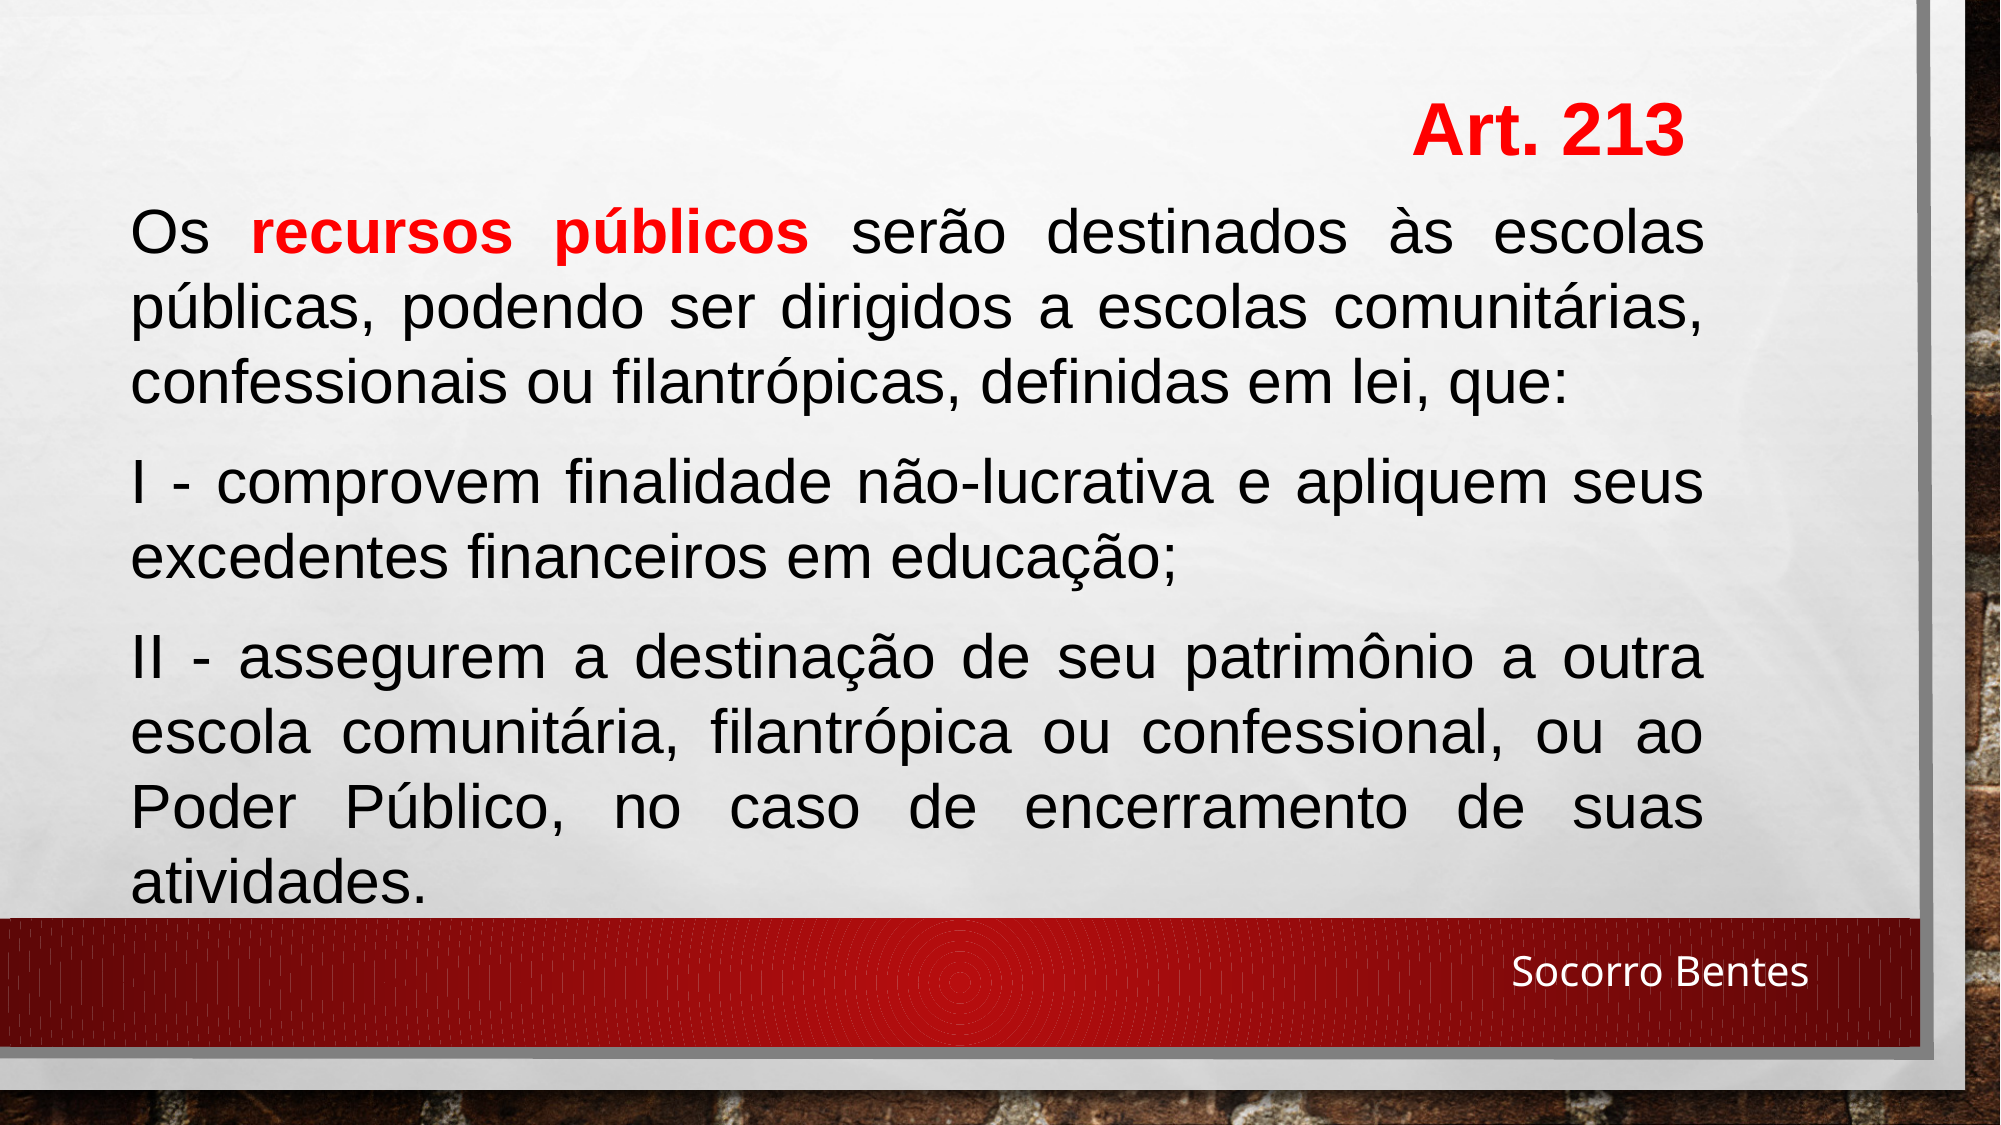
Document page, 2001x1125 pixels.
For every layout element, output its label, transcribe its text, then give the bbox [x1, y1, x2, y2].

text_box Art. 213 [1190, 72, 1702, 178]
text_box Socorro Bentes [1201, 937, 1825, 1002]
text_box Os recursos públicos serão destinados às escolas públicas, podendo ser dirigidos a escolas comunitárias, confessionais ou filantrópicas, definidas em lei, que: I - comprovem finalidade não-lucrativa e apliquem seus excedentes financeiros em educação; II - assegurem a destinação de seu patrimônio a outra escola comunitária, filantrópica ou confessional, ou ao Poder Público, no caso de encerramento de suas atividades. [116, 183, 1722, 924]
picture [0, 0, 2000, 1125]
